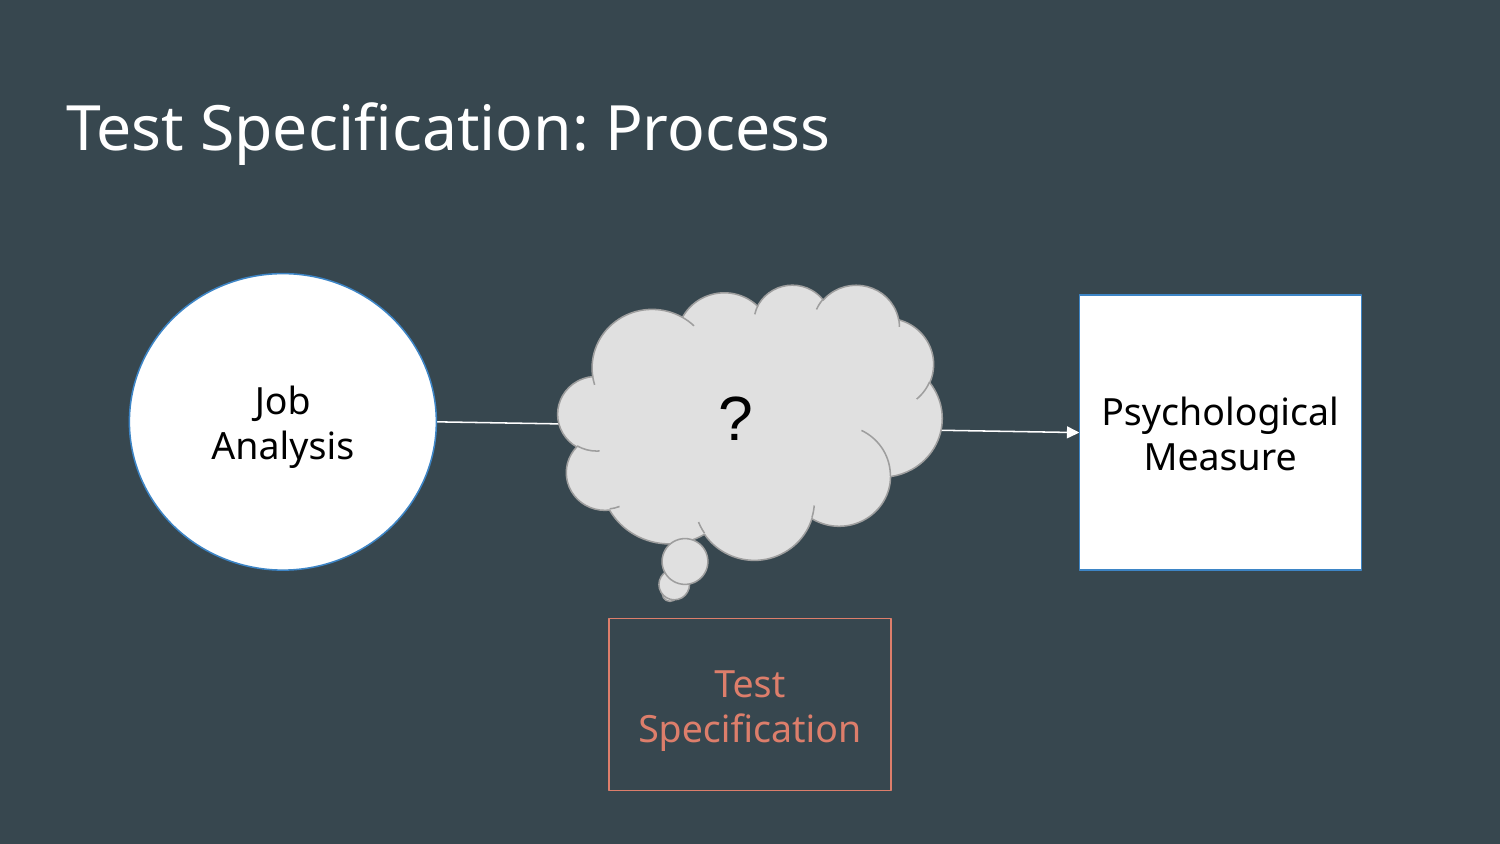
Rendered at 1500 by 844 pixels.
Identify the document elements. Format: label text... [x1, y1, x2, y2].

text_box Test Specification [608, 618, 891, 791]
text_box Job Analysis [129, 273, 437, 571]
text_box ? [557, 285, 943, 420]
title Test Specification: Process [51, 72, 1449, 167]
text_box ? [566, 441, 938, 602]
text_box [436, 421, 1080, 433]
text_box Psychological Measure [1079, 295, 1362, 571]
